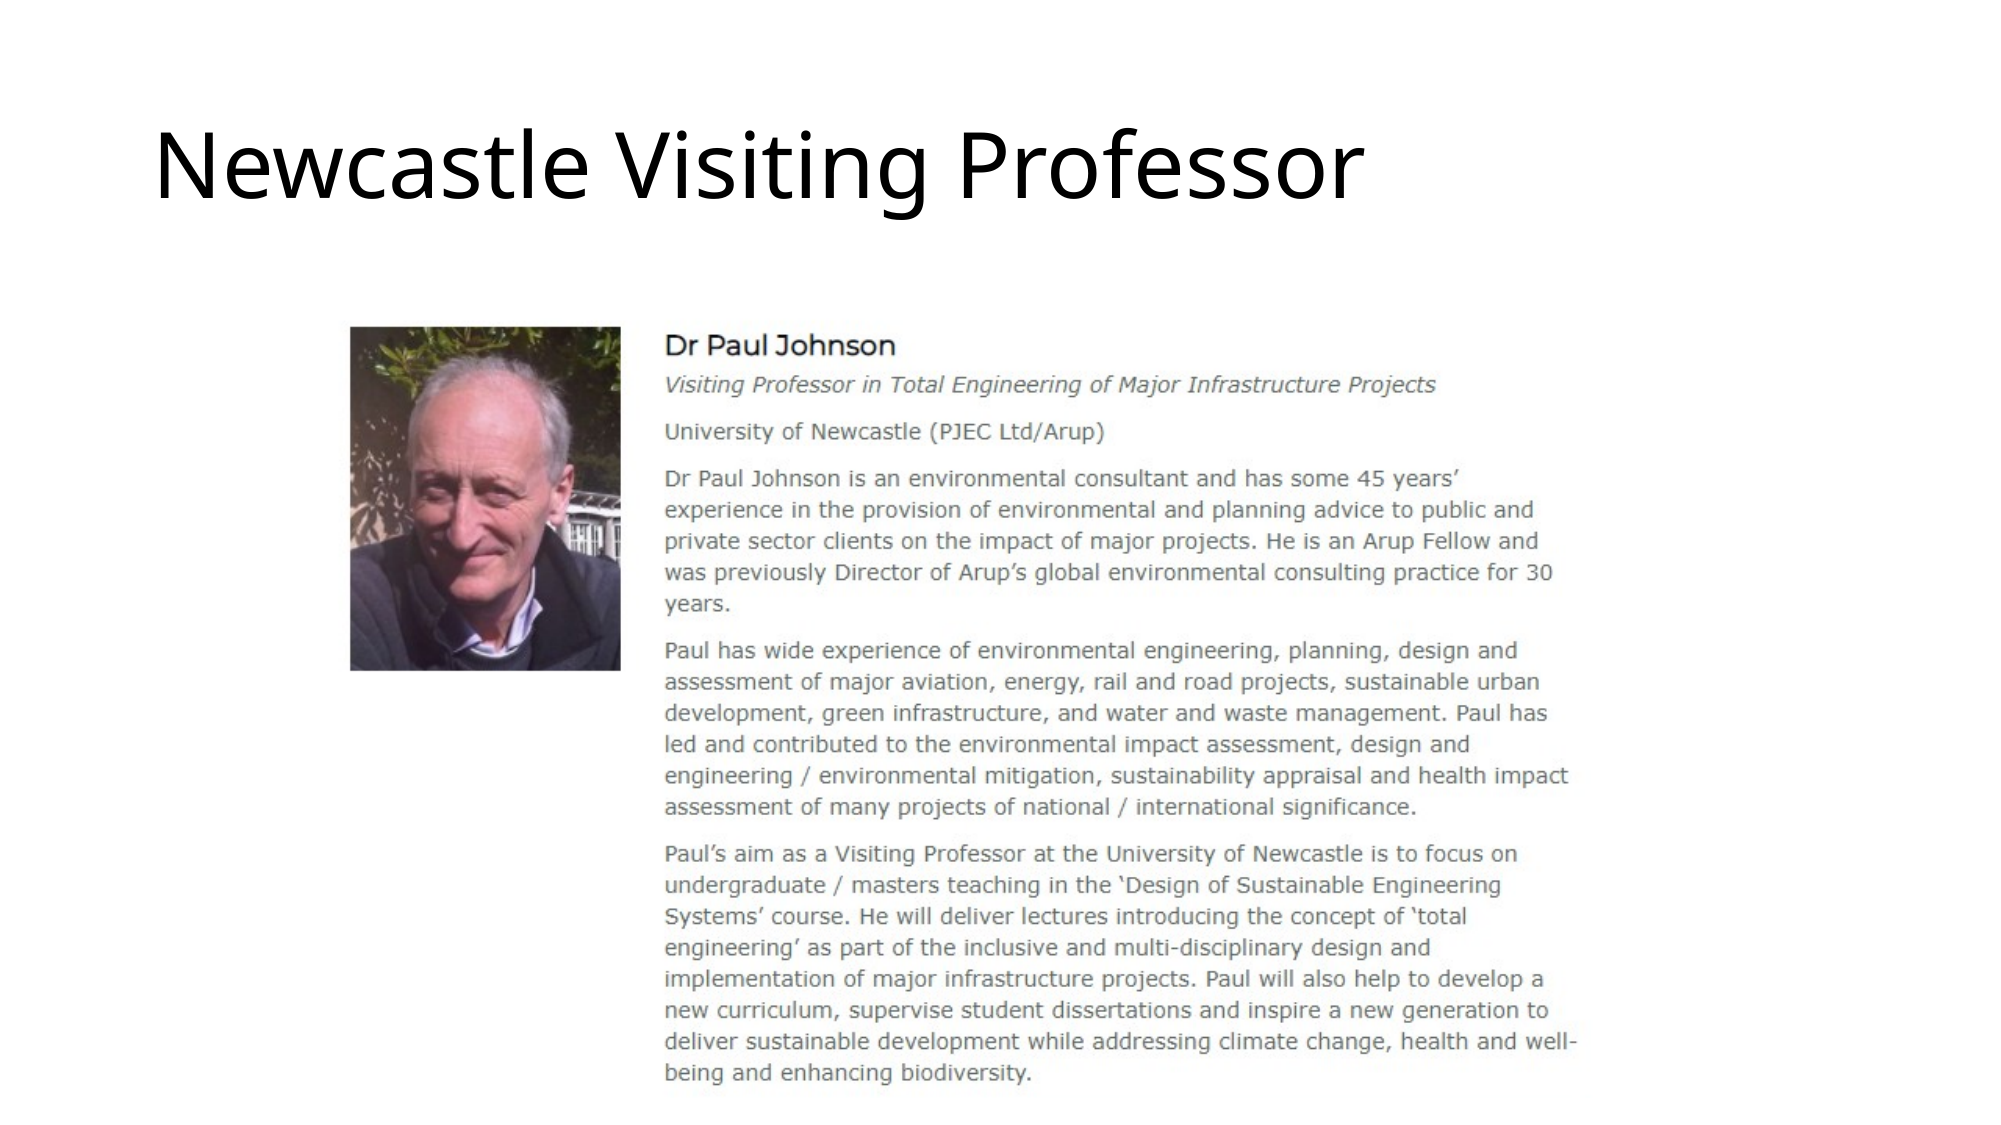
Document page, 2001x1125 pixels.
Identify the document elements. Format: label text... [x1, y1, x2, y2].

picture [327, 299, 1625, 1098]
title Newcastle Visiting Professor [137, 59, 1863, 278]
